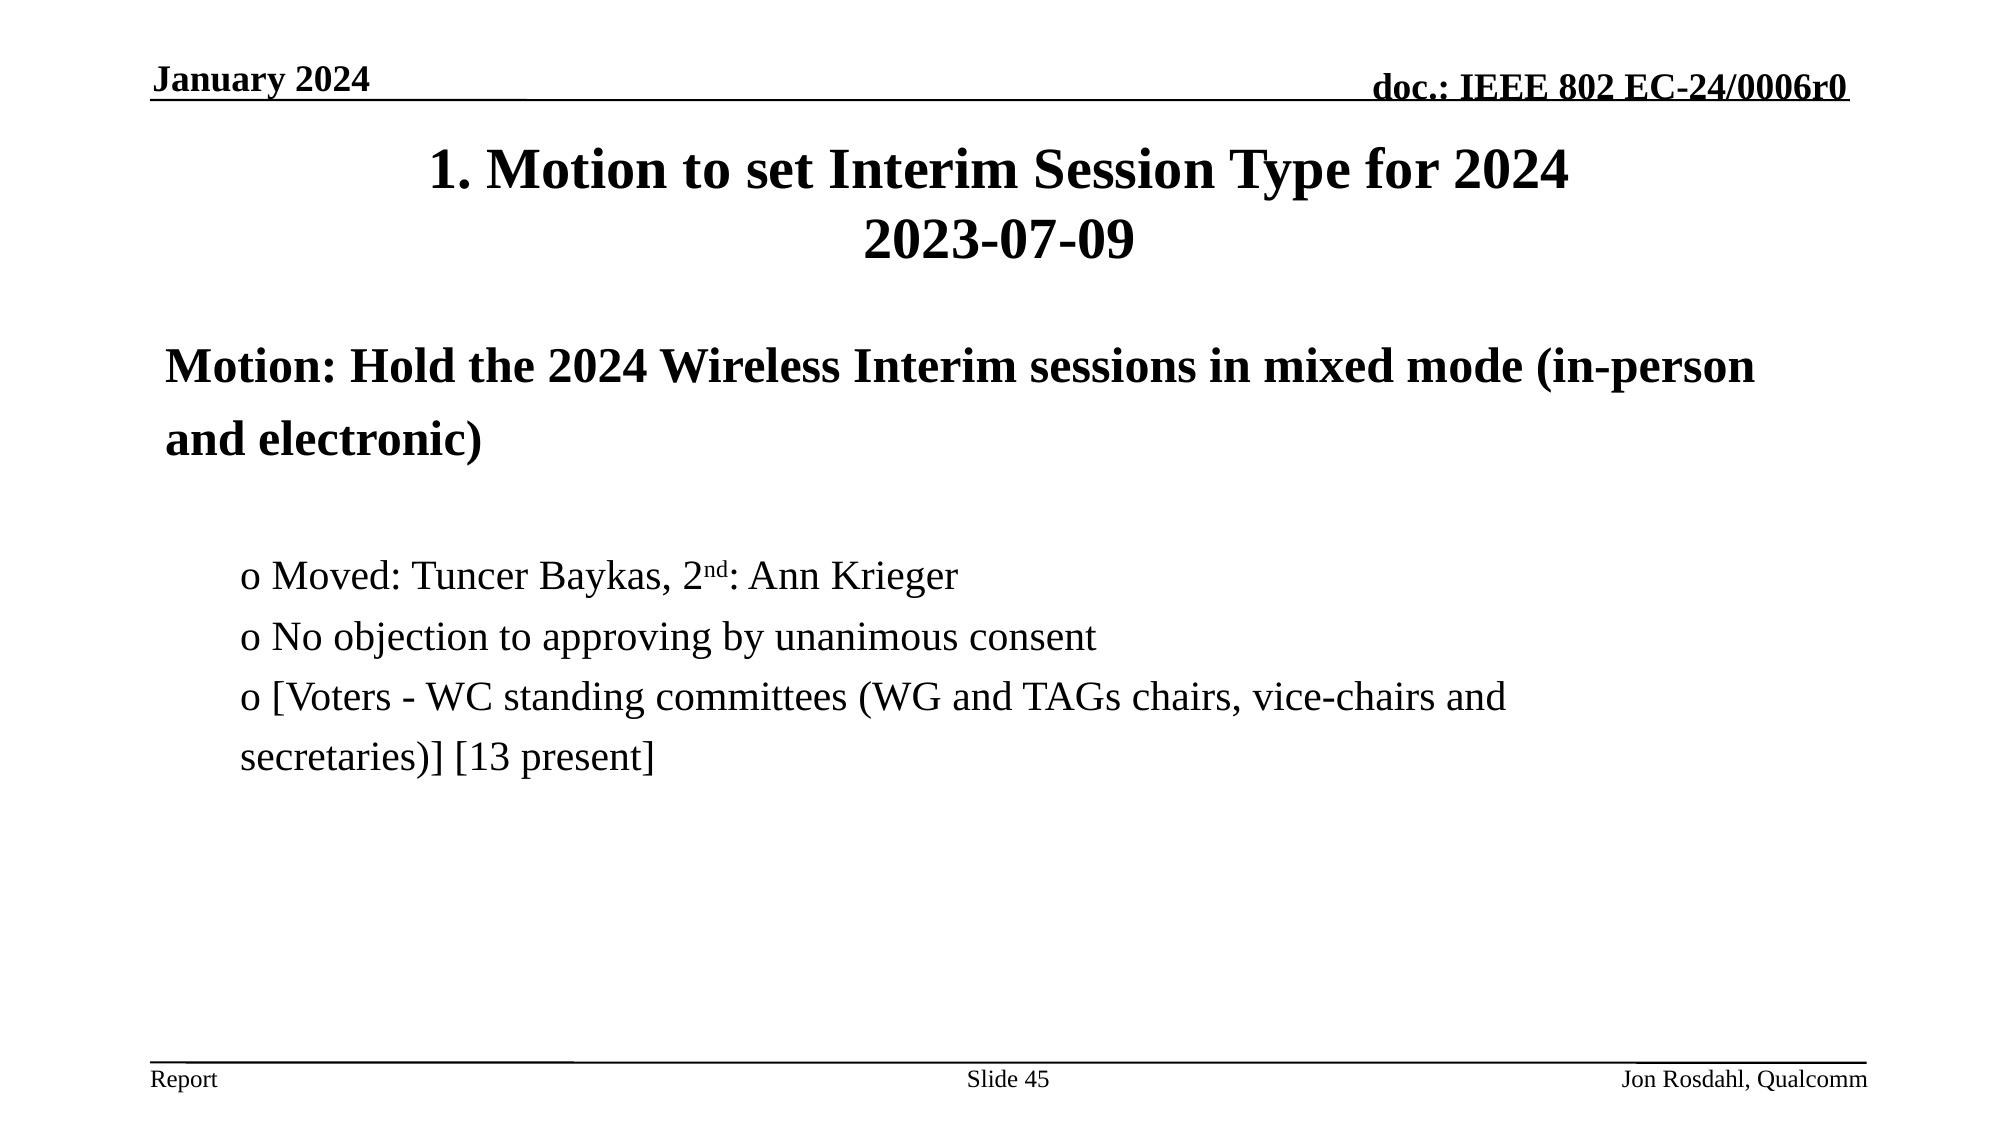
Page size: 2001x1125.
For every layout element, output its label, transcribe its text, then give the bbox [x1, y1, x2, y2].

footer Jon Rosdahl, Qualcomm [1171, 1061, 1869, 1093]
list Motion: Hold the 2024 Wireless Interim sessions in mixed mode (in-person and electronic) o Moved: Tuncer Baykas, 2nd: Ann Krieger o No objection to approving by unanimous consent o [Voters - WC standing committees (WG and TAGs chairs, vice-chairs and secretaries)] [13 present] [149, 324, 1850, 1000]
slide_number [152, 54, 563, 100]
title 1. Motion to set Interim Session Type for 2024 2023-07-09 [149, 112, 1850, 288]
slide_number Slide 45 [950, 1061, 1067, 1123]
